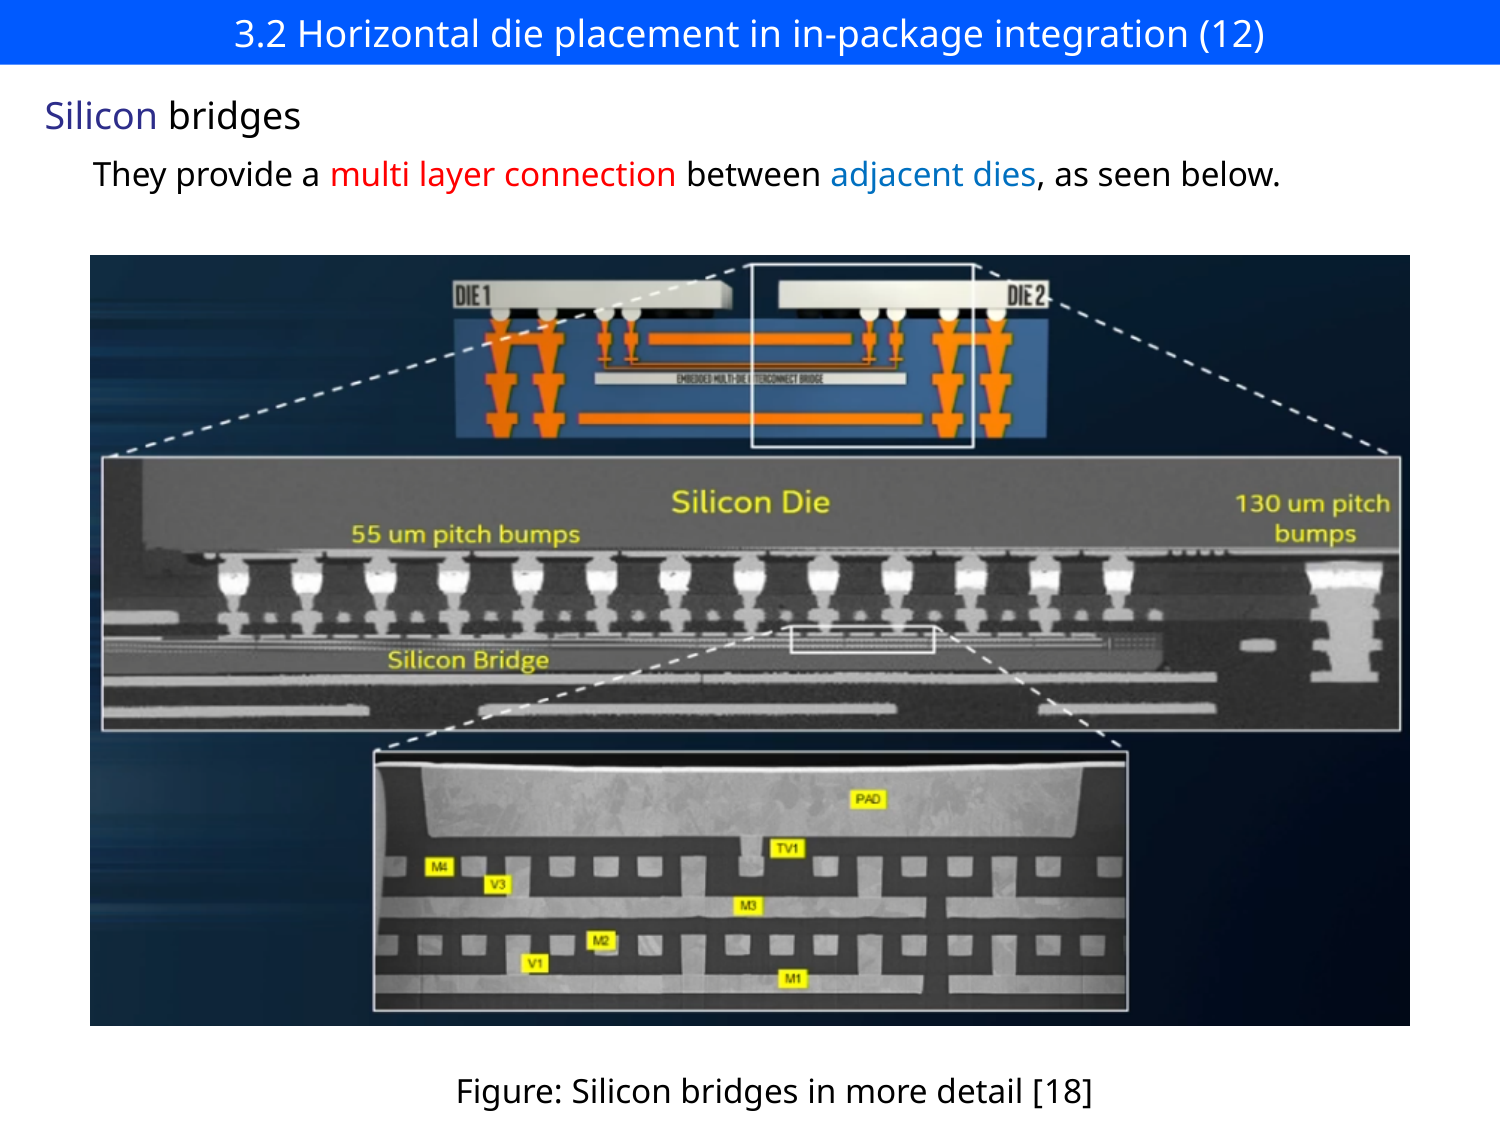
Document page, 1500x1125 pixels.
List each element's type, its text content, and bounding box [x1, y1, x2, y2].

text_box They provide a multi layer connection between adjacent dies, as seen below. [78, 145, 1306, 201]
title 3.2 Horizontal die placement in in-package integration (12) [0, 0, 1500, 65]
text_box Silicon bridges [29, 85, 327, 145]
picture [89, 255, 1411, 1026]
text_box Figure: Silicon bridges in more detail [18] [440, 1062, 1109, 1118]
